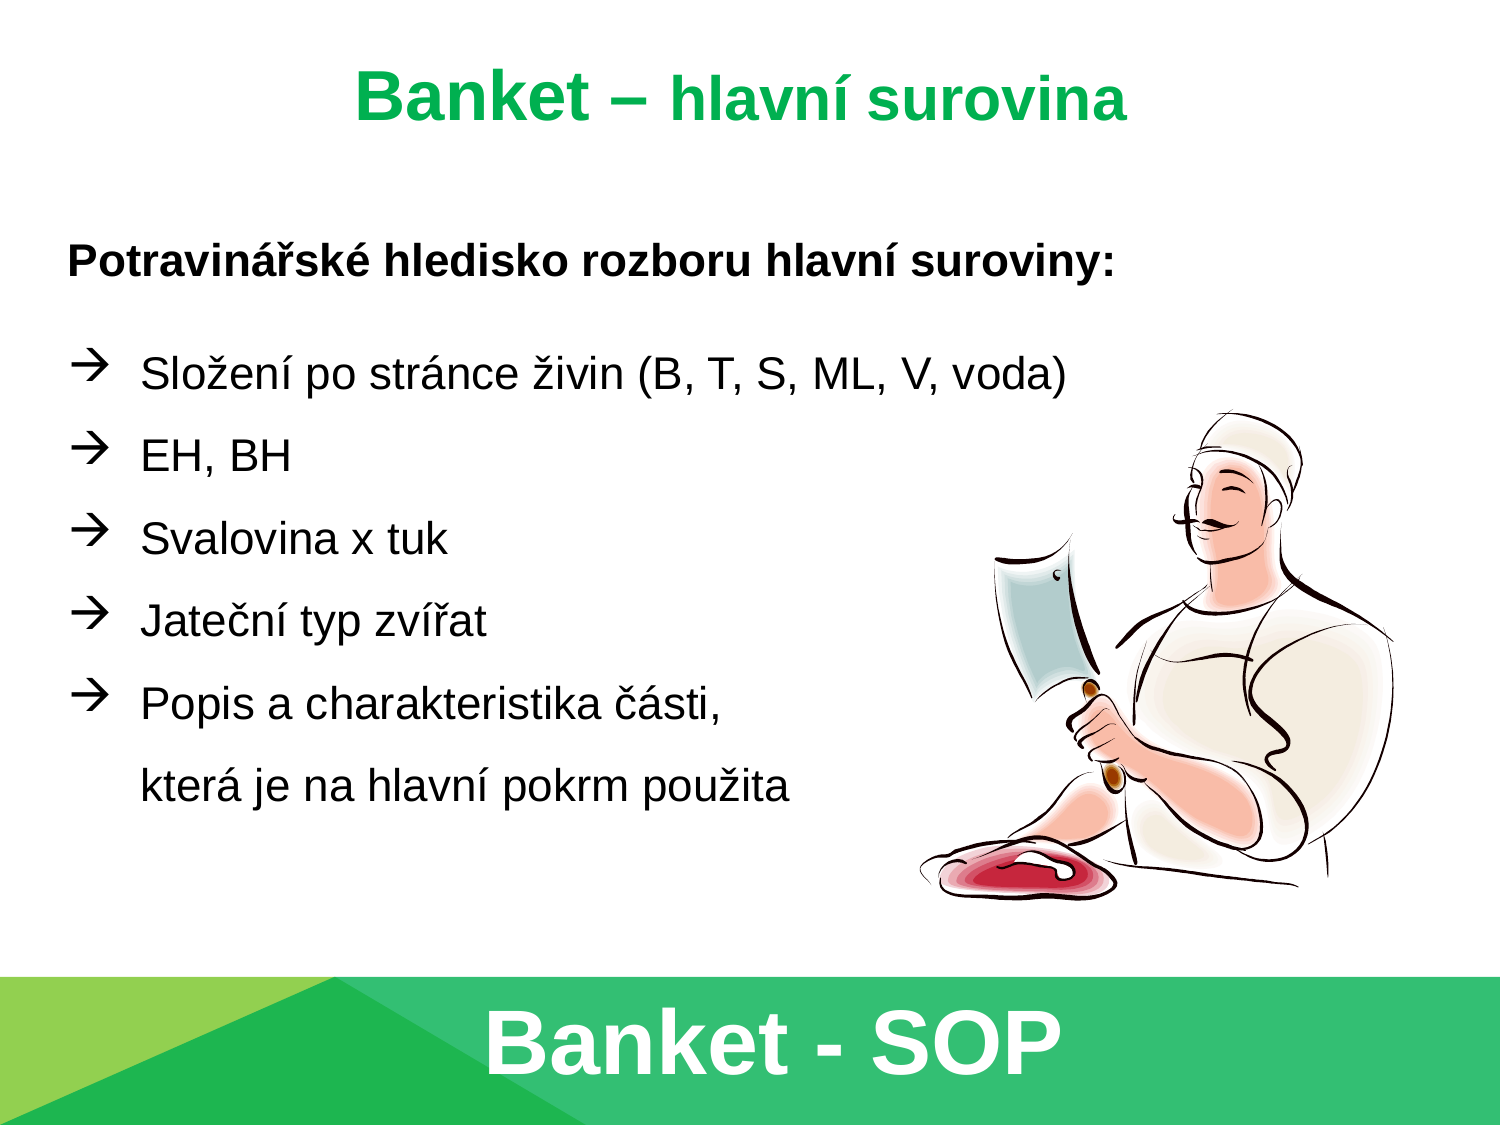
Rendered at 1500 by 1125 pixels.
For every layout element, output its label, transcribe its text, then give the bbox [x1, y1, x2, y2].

text_box Banket - SOP [182, 975, 1365, 1101]
text_box Potravinářské hledisko rozboru hlavní suroviny: Složení po stránce živin (B, T, S, ML, V, voda) EH, BH Svalovina x tuk Jateční typ zvířat Popis a charakteristika části, která je na hlavní pokrm použita [53, 196, 1500, 819]
picture [915, 408, 1398, 909]
text_box [64, 0, 1376, 196]
text_box Banket – hlavní surovina [76, 42, 1406, 143]
